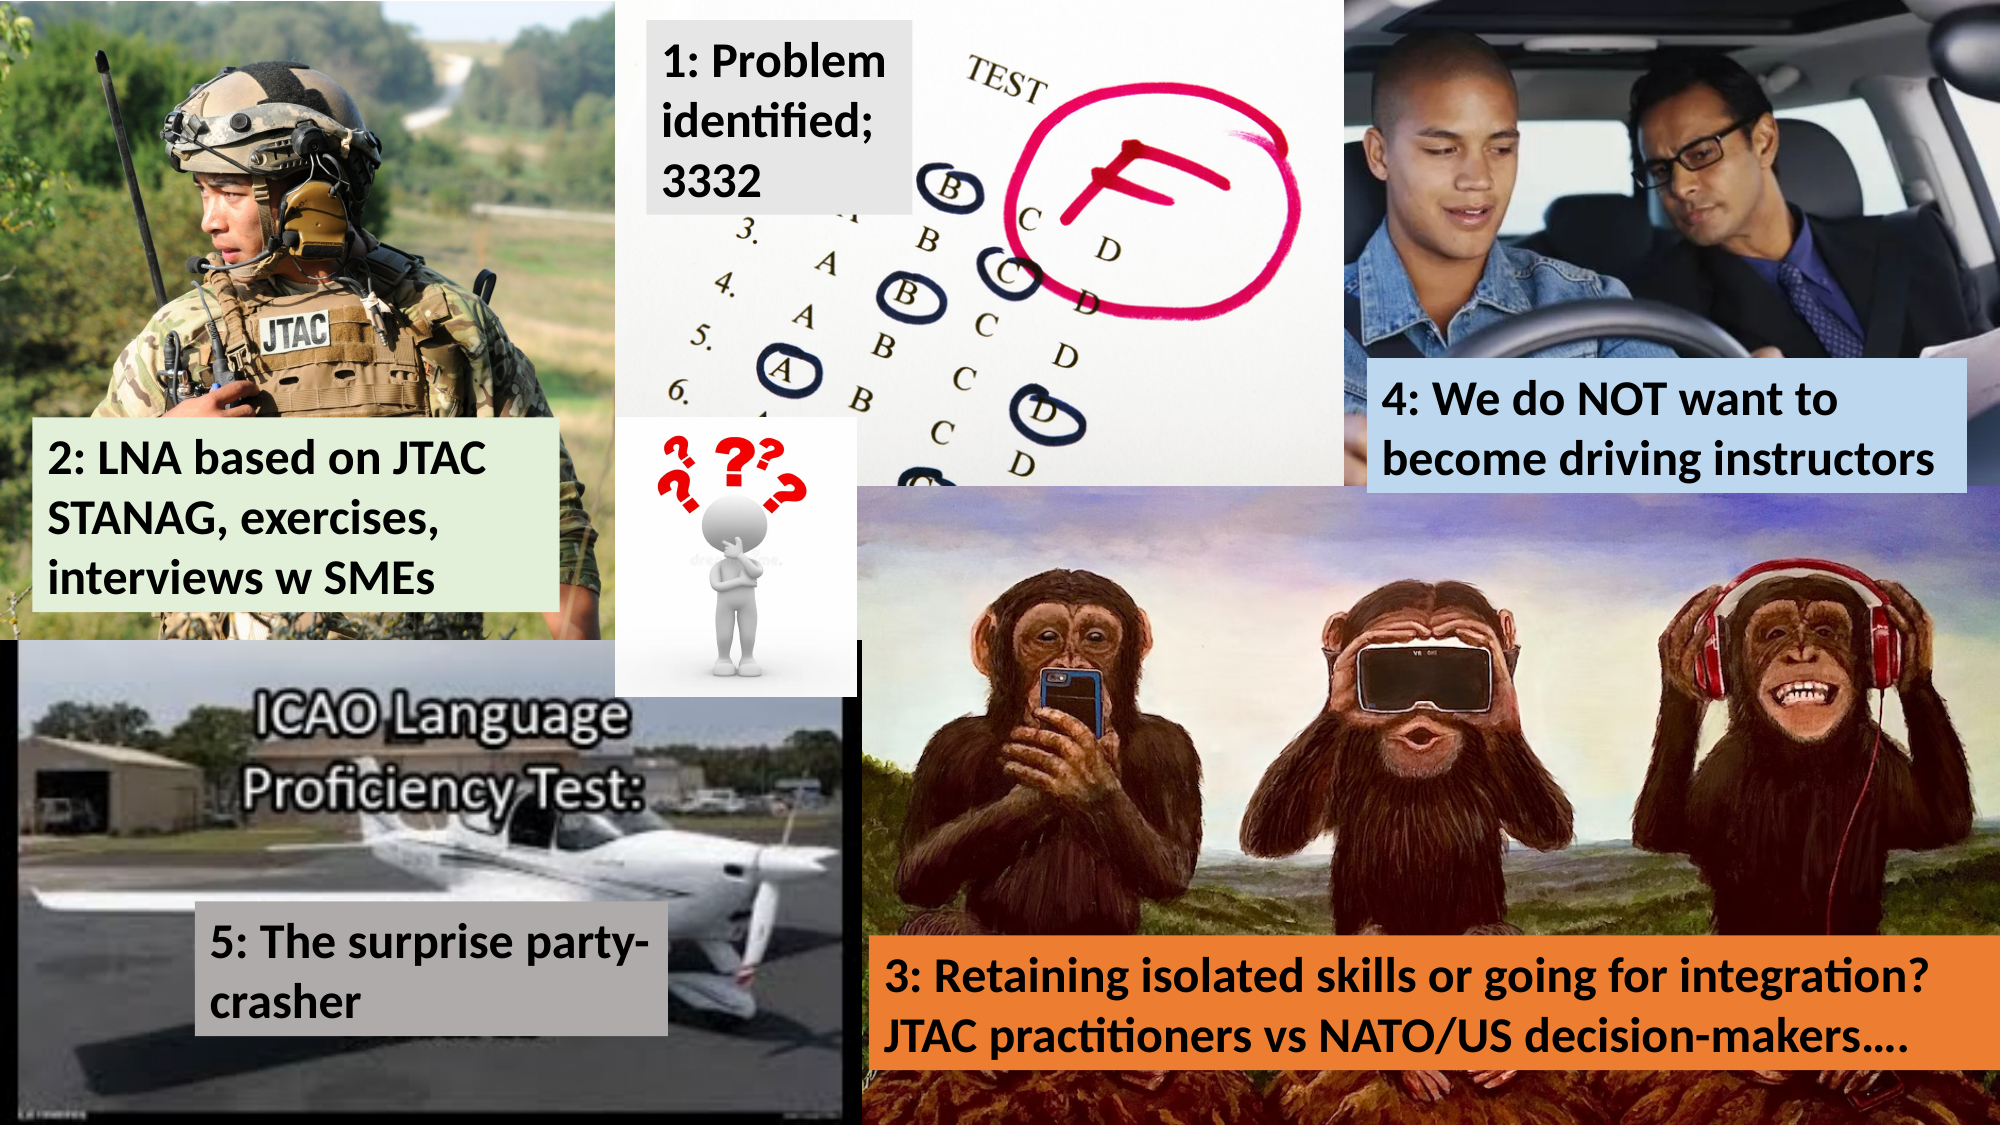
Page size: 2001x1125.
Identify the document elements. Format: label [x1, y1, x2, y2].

picture [0, 0, 2000, 1125]
list [0, 1, 614, 640]
